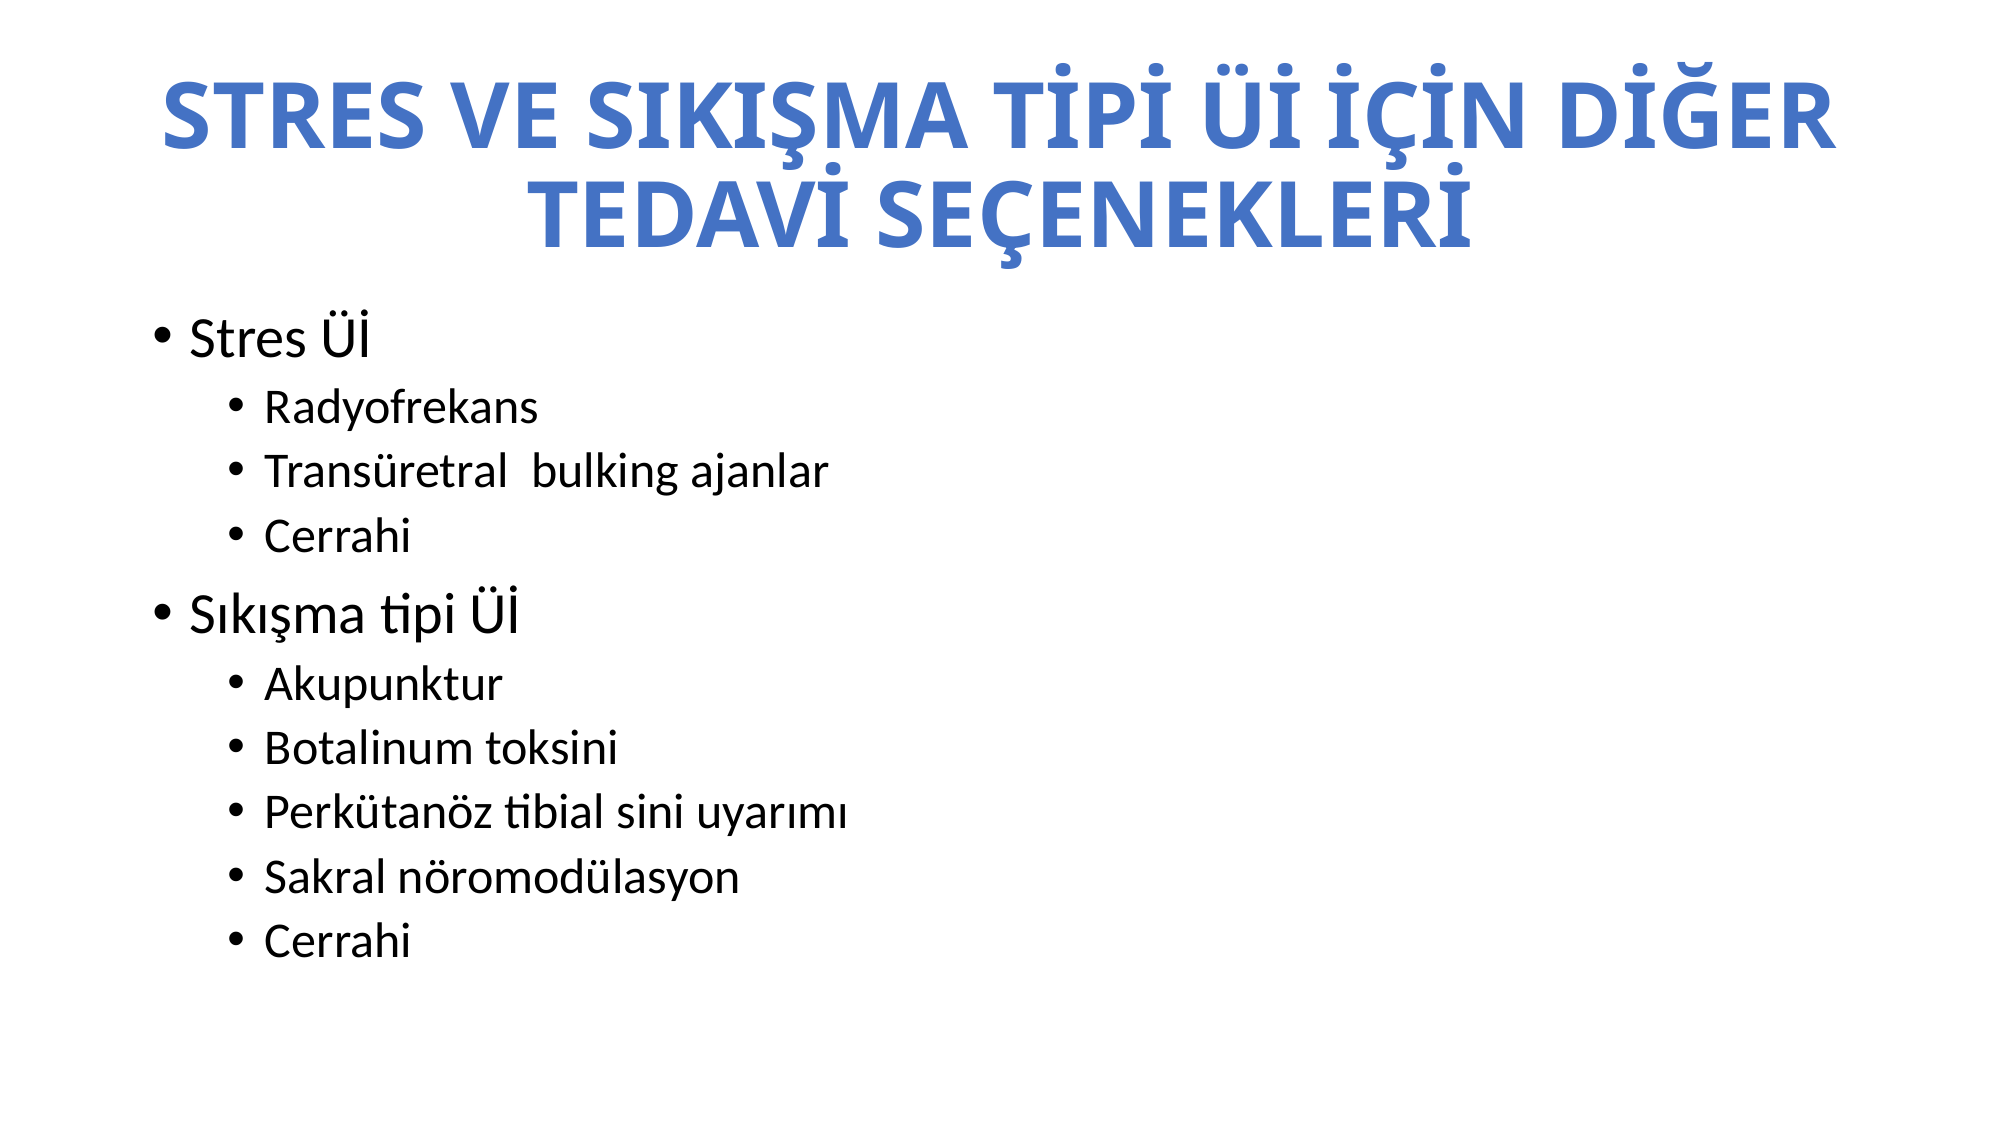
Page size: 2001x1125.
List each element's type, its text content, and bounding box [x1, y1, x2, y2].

list Stres Üİ Radyofrekans Transüretral bulking ajanlar Cerrahi Sıkışma tipi Üİ Akupunktur Botalinum toksini Perkütanöz tibial sini uyarımı Sakral nöromodülasyon Cerrahi [137, 299, 1863, 1014]
title STRES VE SIKIŞMA TİPİ Üİ İÇİN DİĞER TEDAVİ SEÇENEKLERİ [137, 59, 1863, 278]
